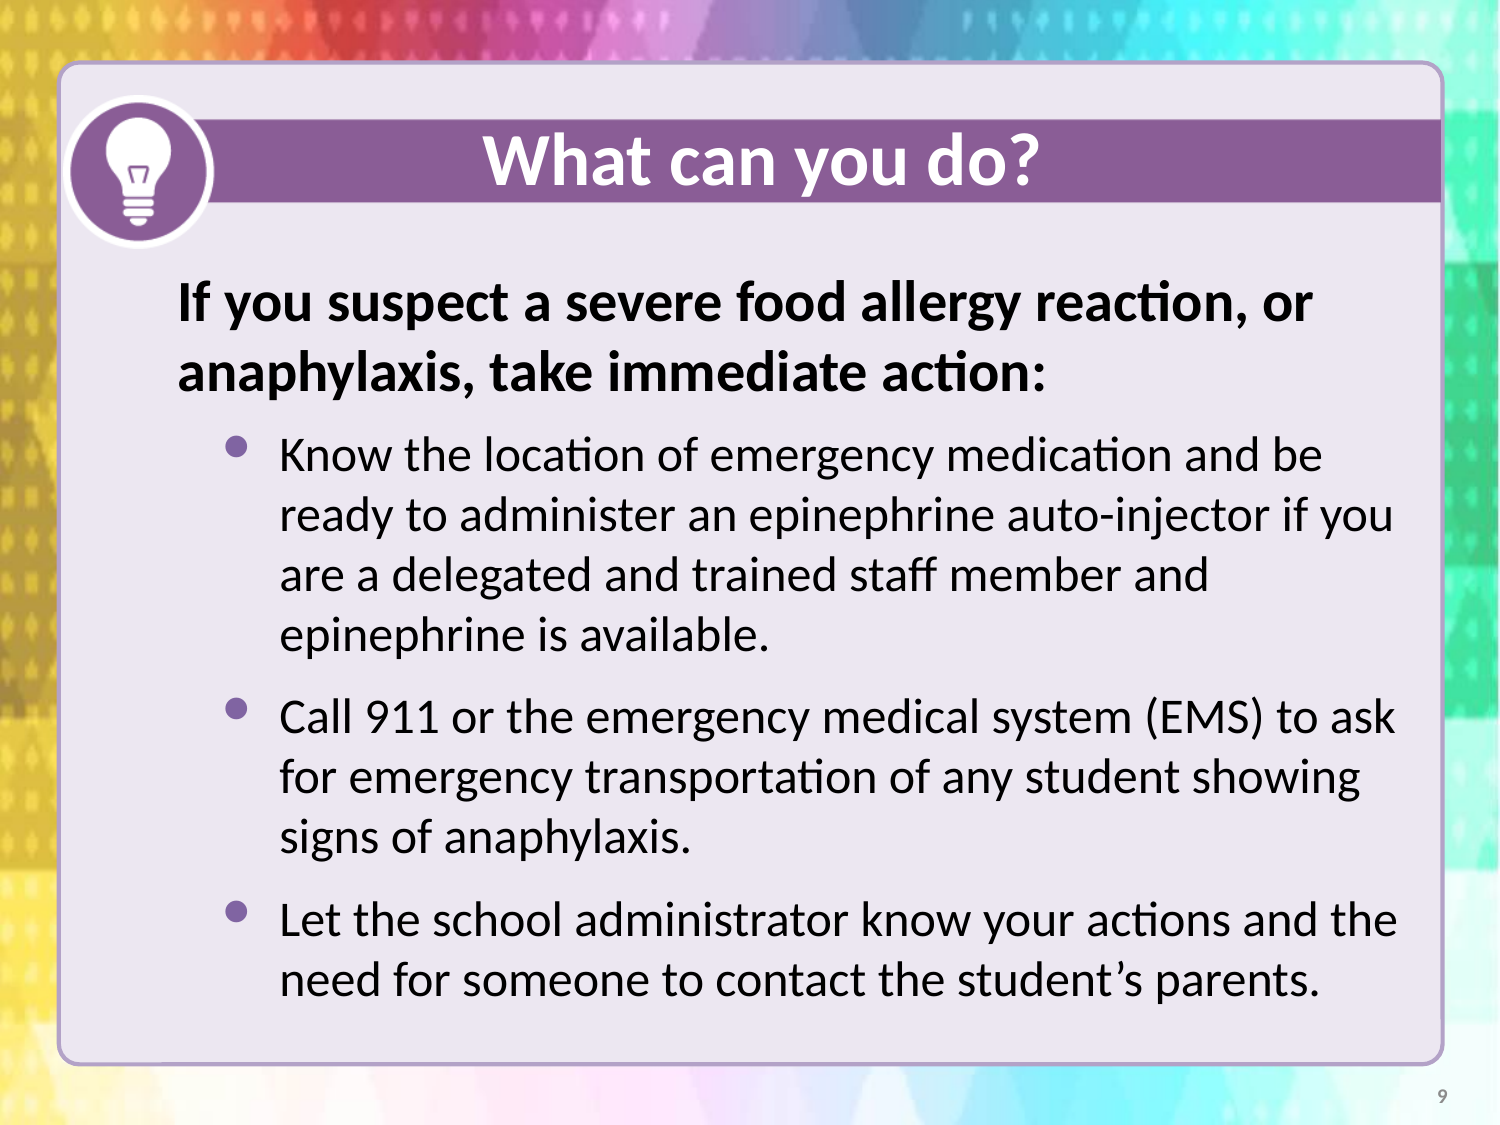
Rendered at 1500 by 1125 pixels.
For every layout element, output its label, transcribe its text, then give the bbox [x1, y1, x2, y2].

slide_number 9 [1112, 1077, 1463, 1113]
picture [0, 0, 1500, 1125]
text_box What can you do? [87, 61, 1438, 250]
list If you suspect a severe food allergy reaction, or anaphylaxis, take immediate action: Know the location of emergency medication and be ready to administer an epinephrine auto-injector if you are a delegated and trained staff member and epinephrine is available. Call 911 or the emergency medical system (EMS) to ask for emergency transportation of any student showing signs of anaphylaxis. Let the school administrator know your actions and the need for someone to contact the student’s parents. [162, 255, 1438, 1044]
